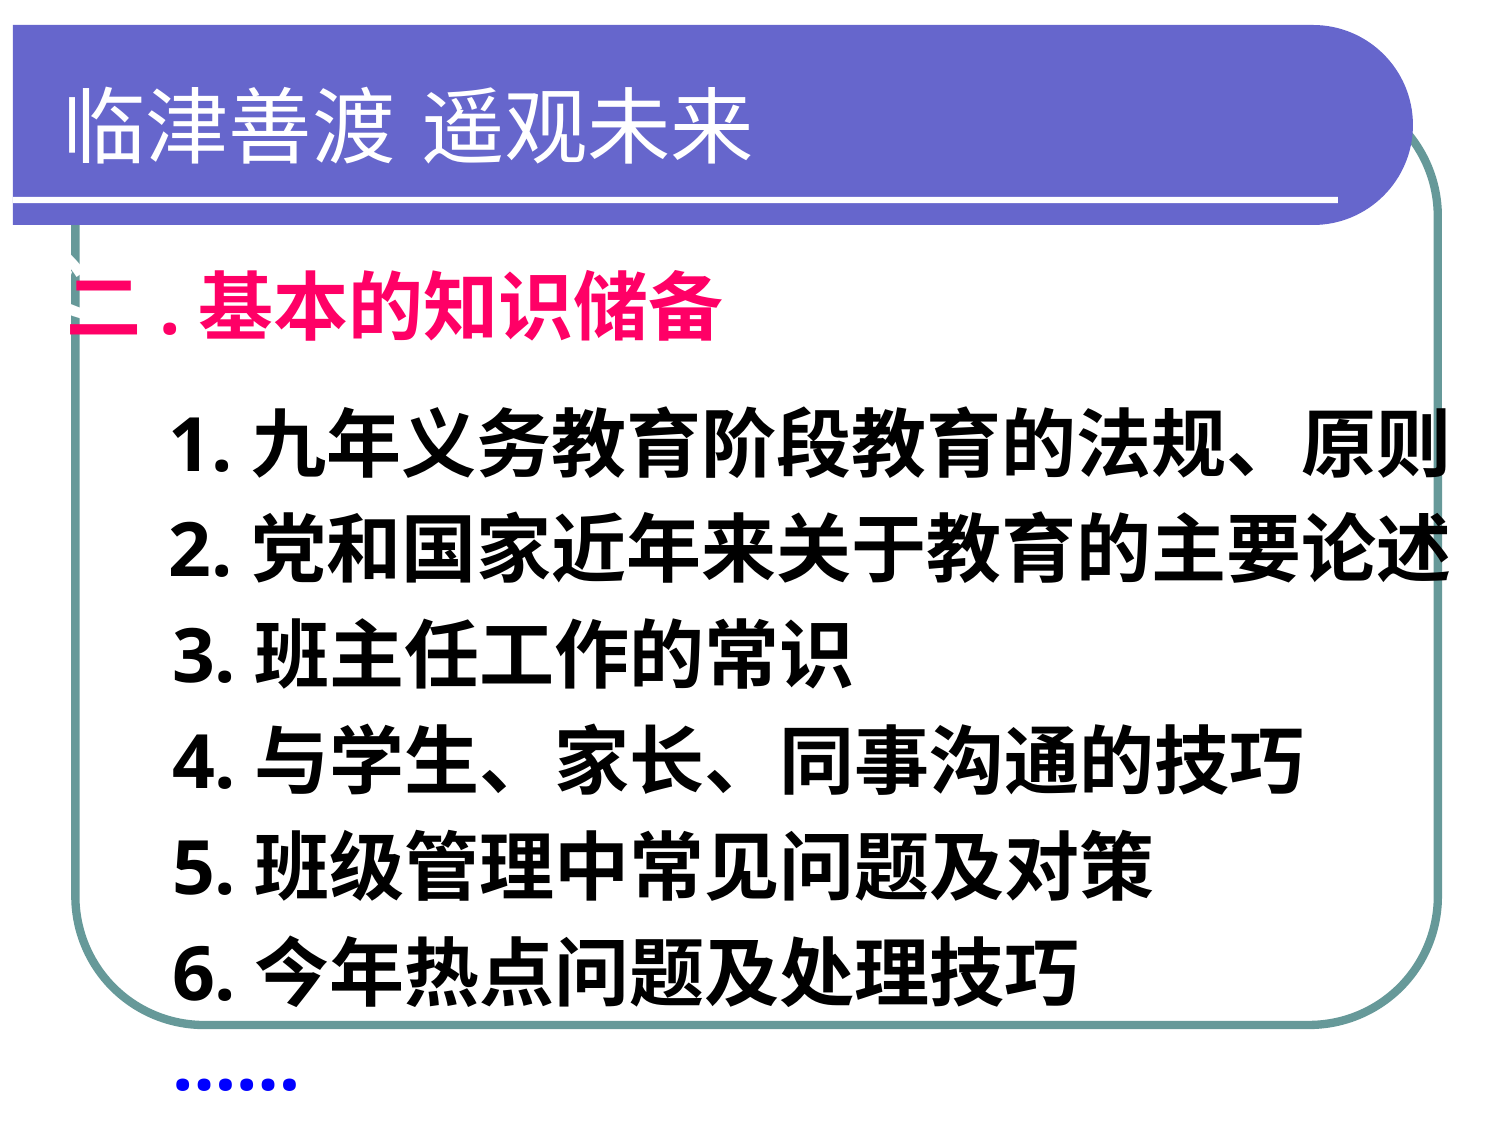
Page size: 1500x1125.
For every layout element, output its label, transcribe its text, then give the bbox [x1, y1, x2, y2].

title 父母成长营（第一讲）走进初中生世界 [0, 206, 1373, 358]
text_box 4.与学生、家长、同事沟通的技巧 [157, 706, 1500, 811]
text_box 1.九年义务教育阶段教育的法规、原则 [154, 388, 1500, 494]
text_box 3.班主任工作的常识 [157, 600, 1343, 705]
text_box 5.班级管理中常见问题及对策 [157, 811, 1402, 917]
text_box 2.党和国家近年来关于教育的主要论述 [154, 494, 1498, 600]
text_box 6.今年热点问题及处理技巧 …… [157, 917, 1500, 1113]
text_box 二.基本的知识储备 [51, 252, 1475, 485]
